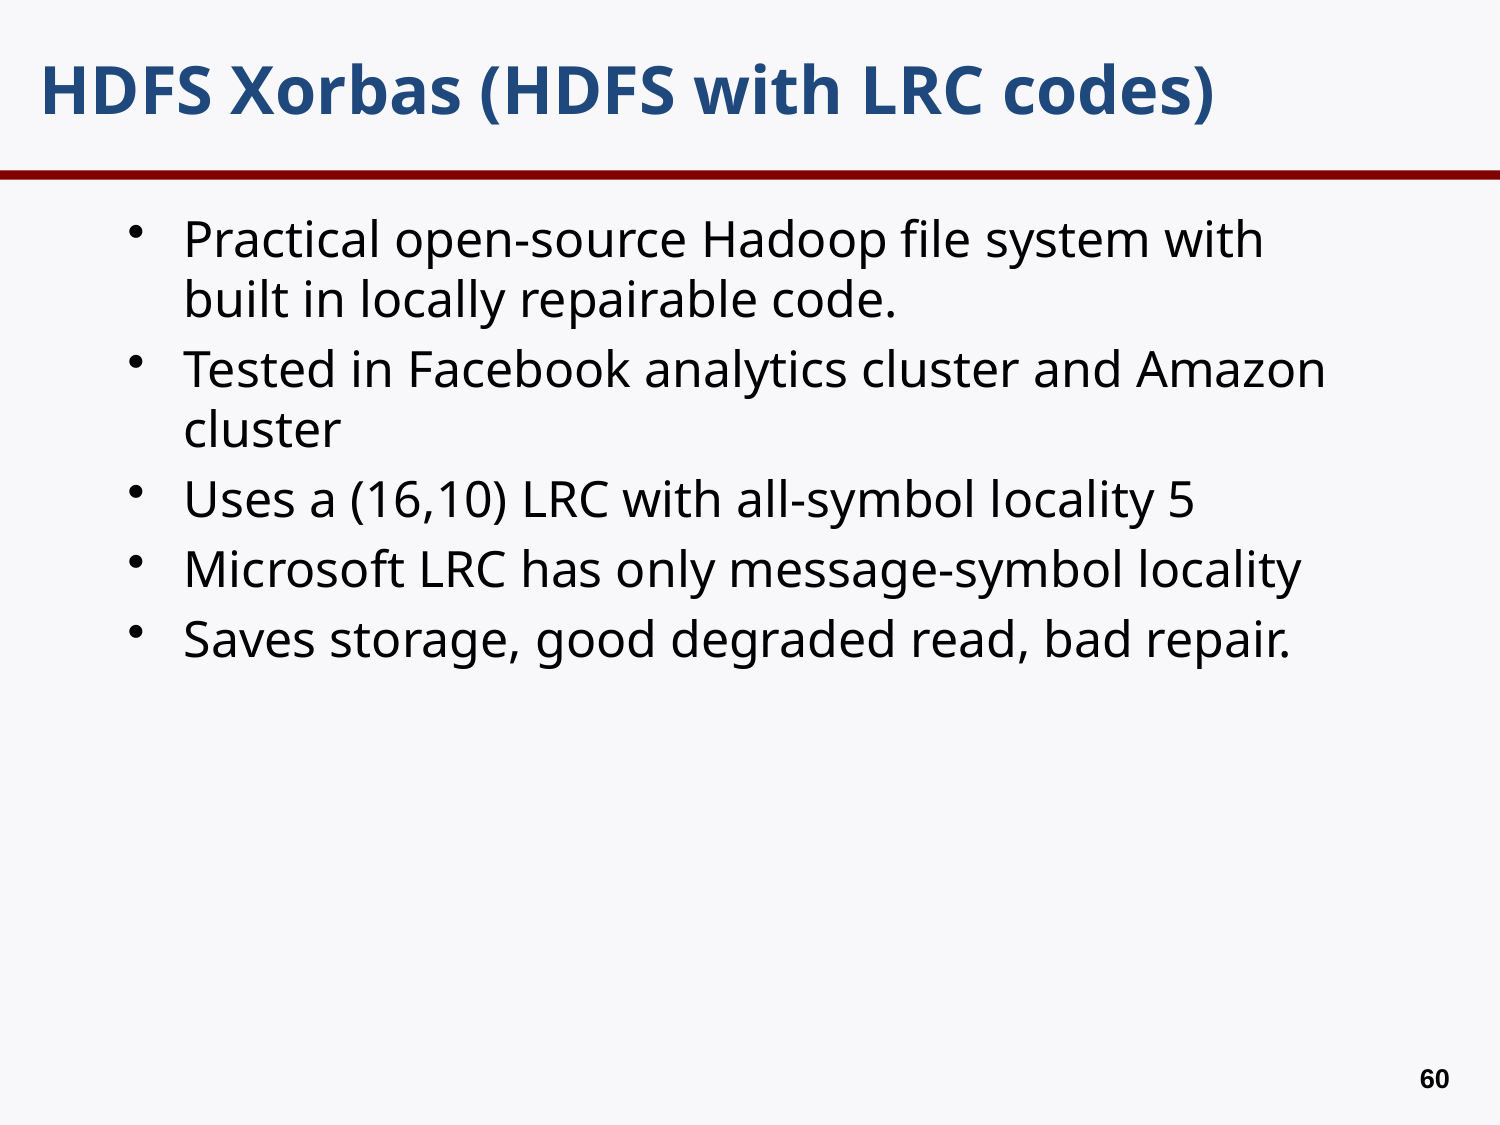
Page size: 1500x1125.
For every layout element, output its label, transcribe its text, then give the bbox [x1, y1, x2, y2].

slide_number 59 [1113, 1053, 1464, 1095]
title HDFS Xorbas (HDFS with LRC codes) [24, 24, 1459, 150]
list Practical open-source Hadoop file system with built in locally repairable code. Tested in Facebook analytics cluster and Amazon cluster Uses a (16,10) LRC with all-symbol locality 5 Microsoft LRC has only message-symbol locality Saves storage, good degraded read, bad repair. [112, 200, 1388, 1063]
